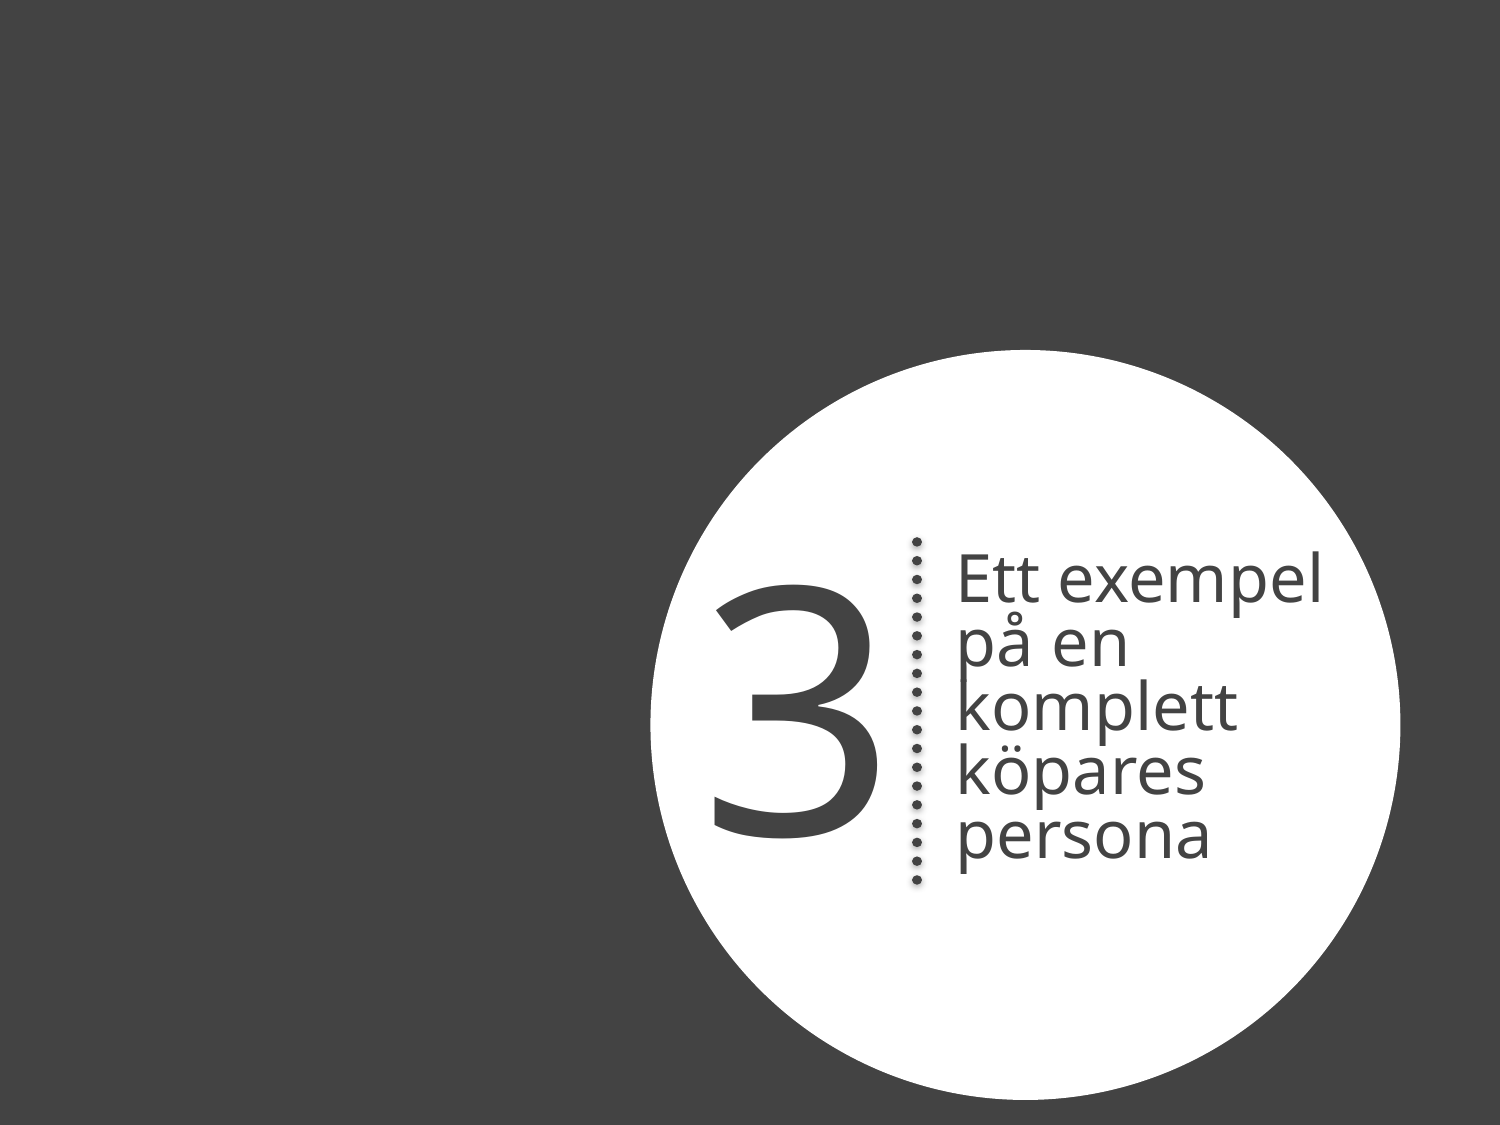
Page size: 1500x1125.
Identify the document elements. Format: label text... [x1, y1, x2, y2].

text_box [700, 349, 1401, 1100]
text_box 3 [684, 482, 847, 912]
text_box [650, 569, 684, 881]
text_box Ett exempel på en komplett köpares persona [941, 652, 1366, 771]
